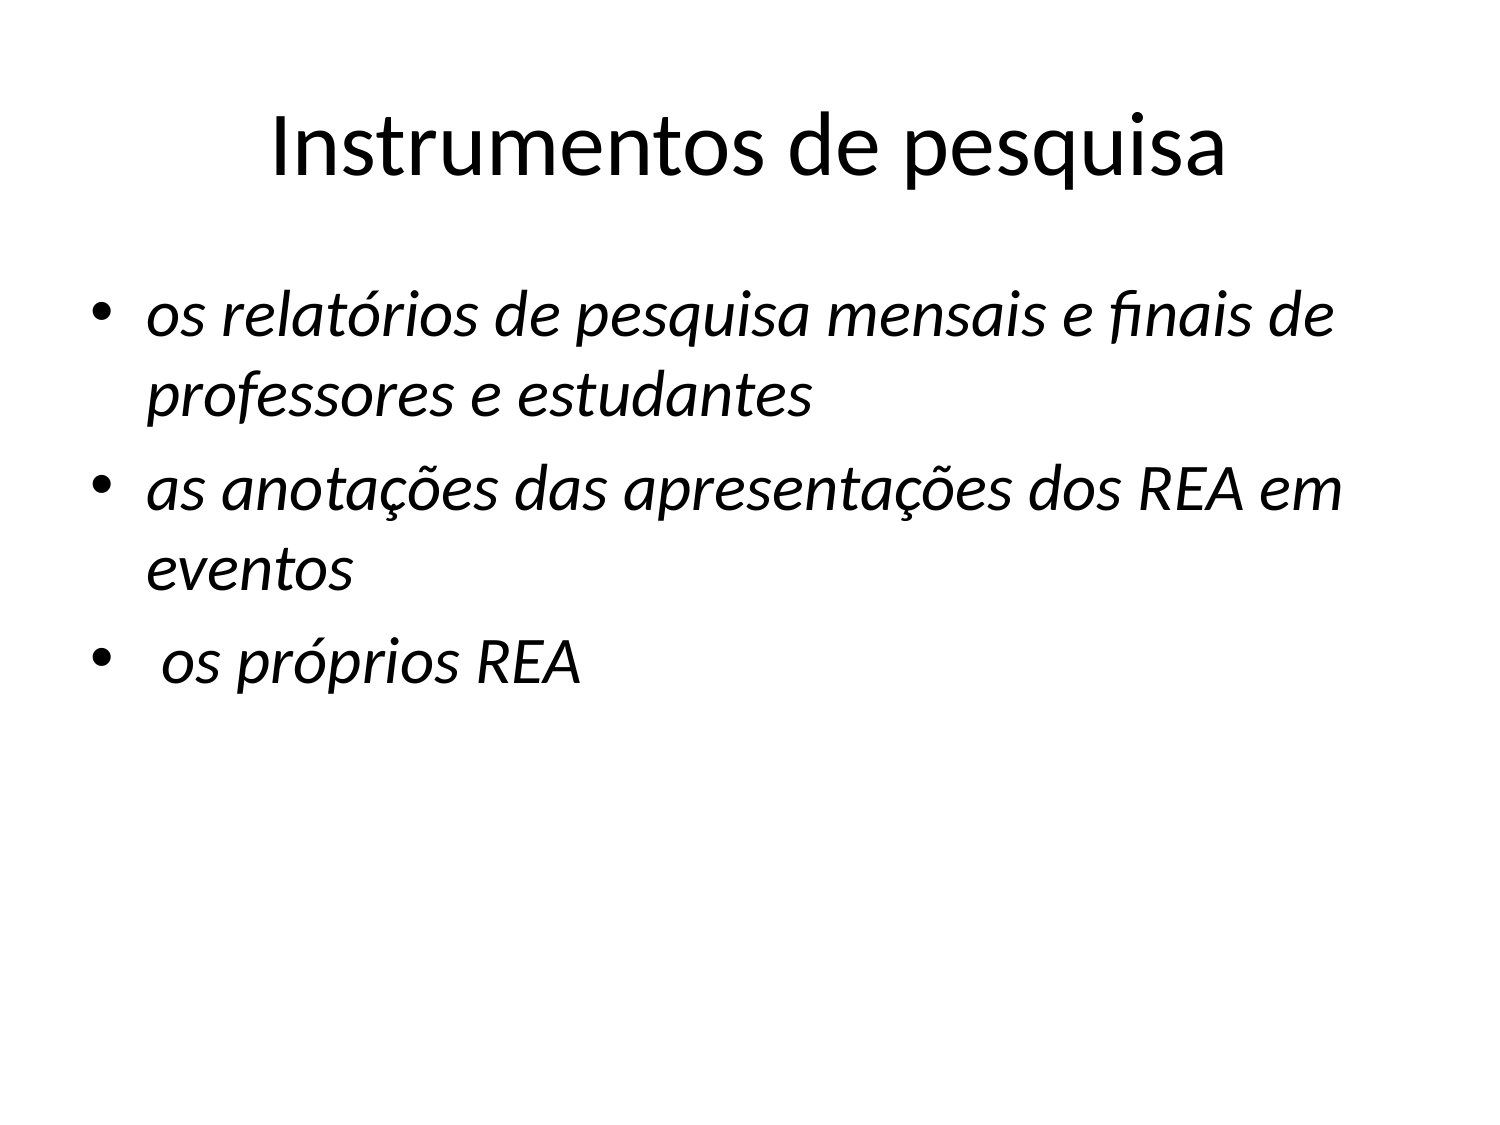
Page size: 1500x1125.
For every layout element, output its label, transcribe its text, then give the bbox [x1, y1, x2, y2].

text_box . [374, 463, 1125, 524]
list os relatórios de pesquisa mensais e finais de professores e estudantes as anotações das apresentações dos REA em eventos os próprios REA [75, 262, 1425, 1005]
title Instrumentos de pesquisa [75, 45, 1425, 233]
